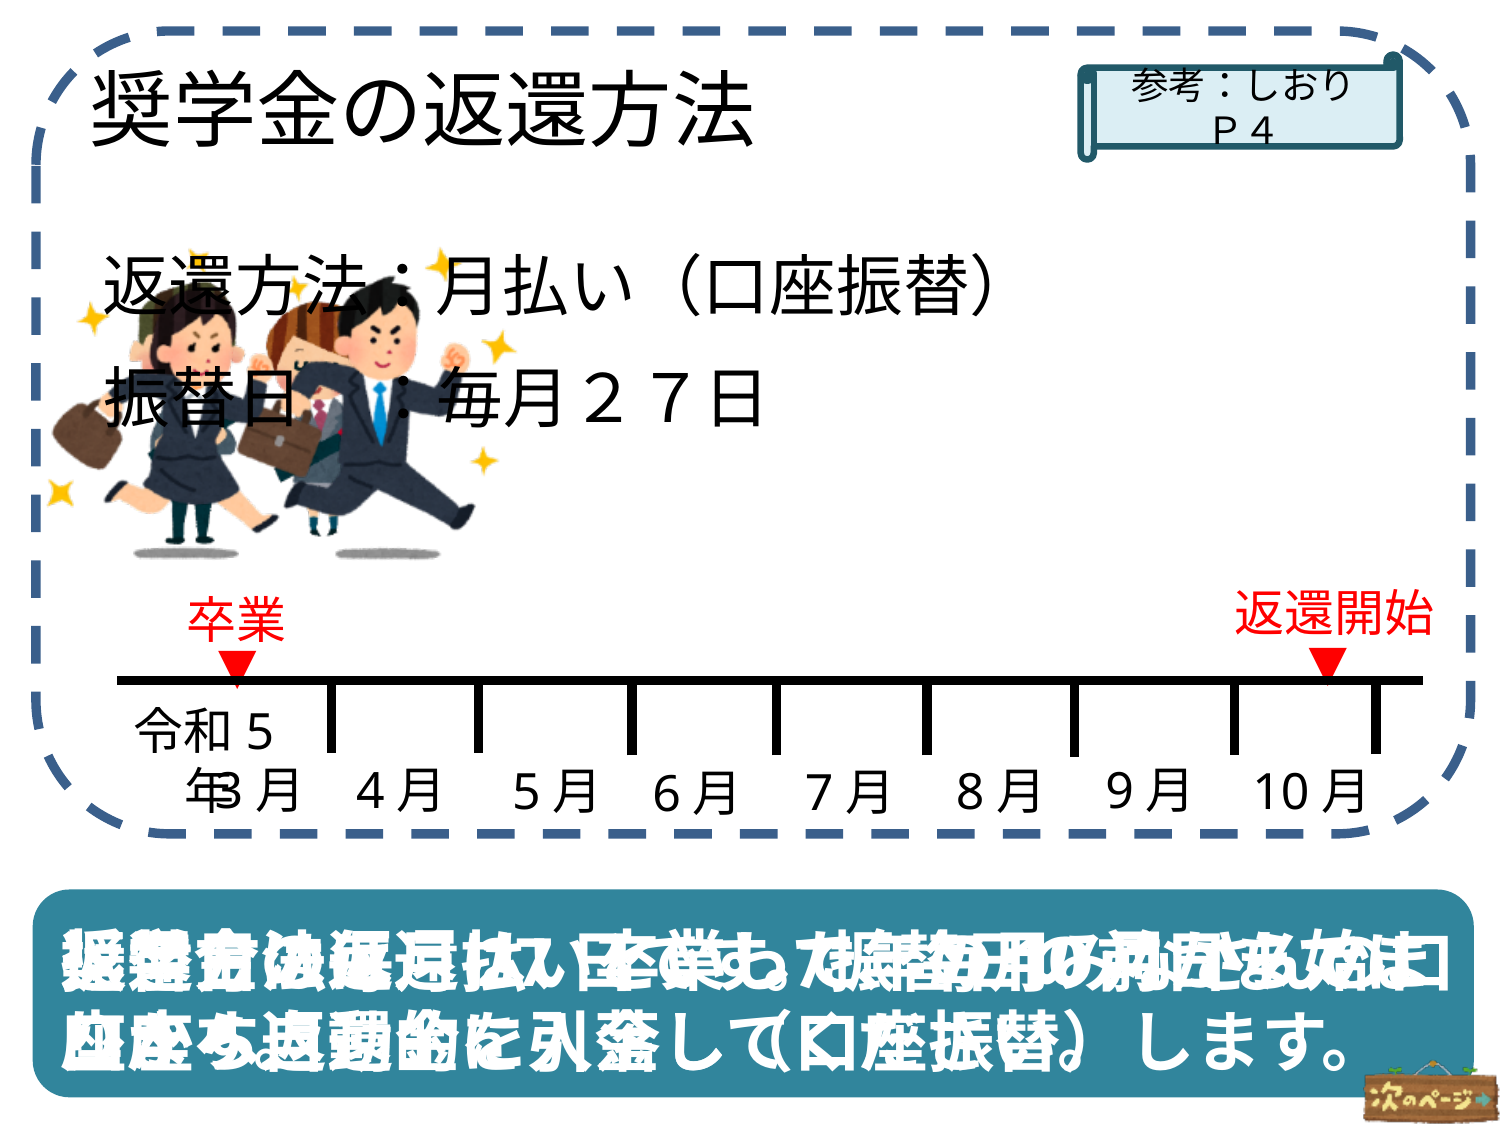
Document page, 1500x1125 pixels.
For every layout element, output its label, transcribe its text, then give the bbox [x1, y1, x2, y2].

picture [1359, 1054, 1500, 1125]
text_box 参考：しおり Ｐ４ [1077, 51, 1404, 163]
text_box [32, 889, 1464, 934]
text_box 8月 [936, 767, 1067, 827]
text_box 振替日 ：毎月２７日 [532, 348, 870, 444]
text_box 5月 [492, 767, 623, 828]
text_box [32, 27, 1474, 821]
text_box 奨学金の返還方法 [74, 49, 809, 165]
text_box 奨学金の返還は、卒業した年の10月から始まります。 [32, 901, 1500, 1097]
picture [40, 216, 526, 594]
text_box 6月 [632, 767, 763, 829]
text_box 9月 [1085, 767, 1216, 827]
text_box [170, 604, 303, 678]
text_box 7月 [785, 767, 916, 828]
text_box [118, 767, 1376, 838]
text_box ▼ [1262, 623, 1393, 676]
text_box 返還開始 [1209, 574, 1459, 649]
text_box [116, 680, 1424, 758]
text_box 令和5年 [97, 691, 323, 827]
text_box 10月 [1221, 767, 1403, 828]
text_box 返還方法：月払い（口座振替） [532, 236, 1086, 332]
text_box 4月 [336, 767, 467, 827]
